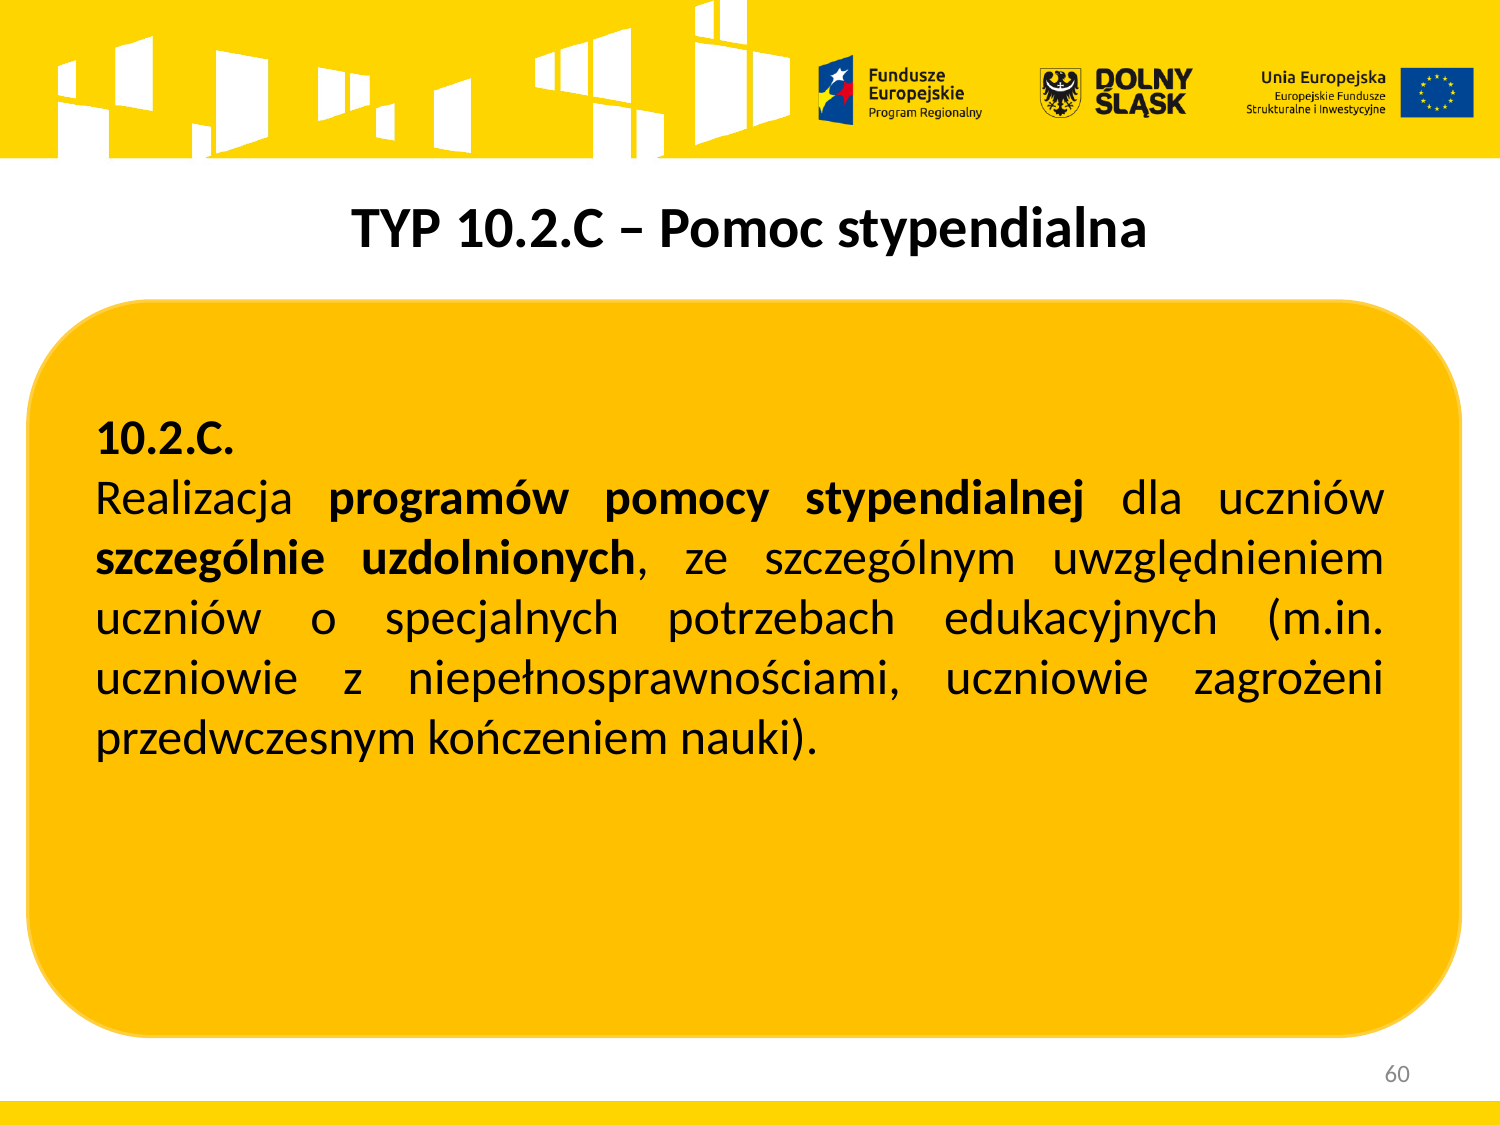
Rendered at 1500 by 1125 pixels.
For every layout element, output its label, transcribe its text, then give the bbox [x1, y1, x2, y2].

text_box 10.2.C. Realizacja programów pomocy stypendialnej dla uczniów szczególnie uzdolnionych, ze szczególnym uwzględnieniem uczniów o specjalnych potrzebach edukacyjnych (m.in. uczniowie z niepełnosprawnościami, uczniowie zagrożeni przedwczesnym kończeniem nauki). [80, 277, 1400, 1010]
title TYP 10.2.C – Pomoc stypendialna [74, 171, 1426, 278]
picture [0, 0, 1500, 1125]
slide_number 60 [1074, 1042, 1425, 1103]
text_box [26, 316, 1463, 1039]
